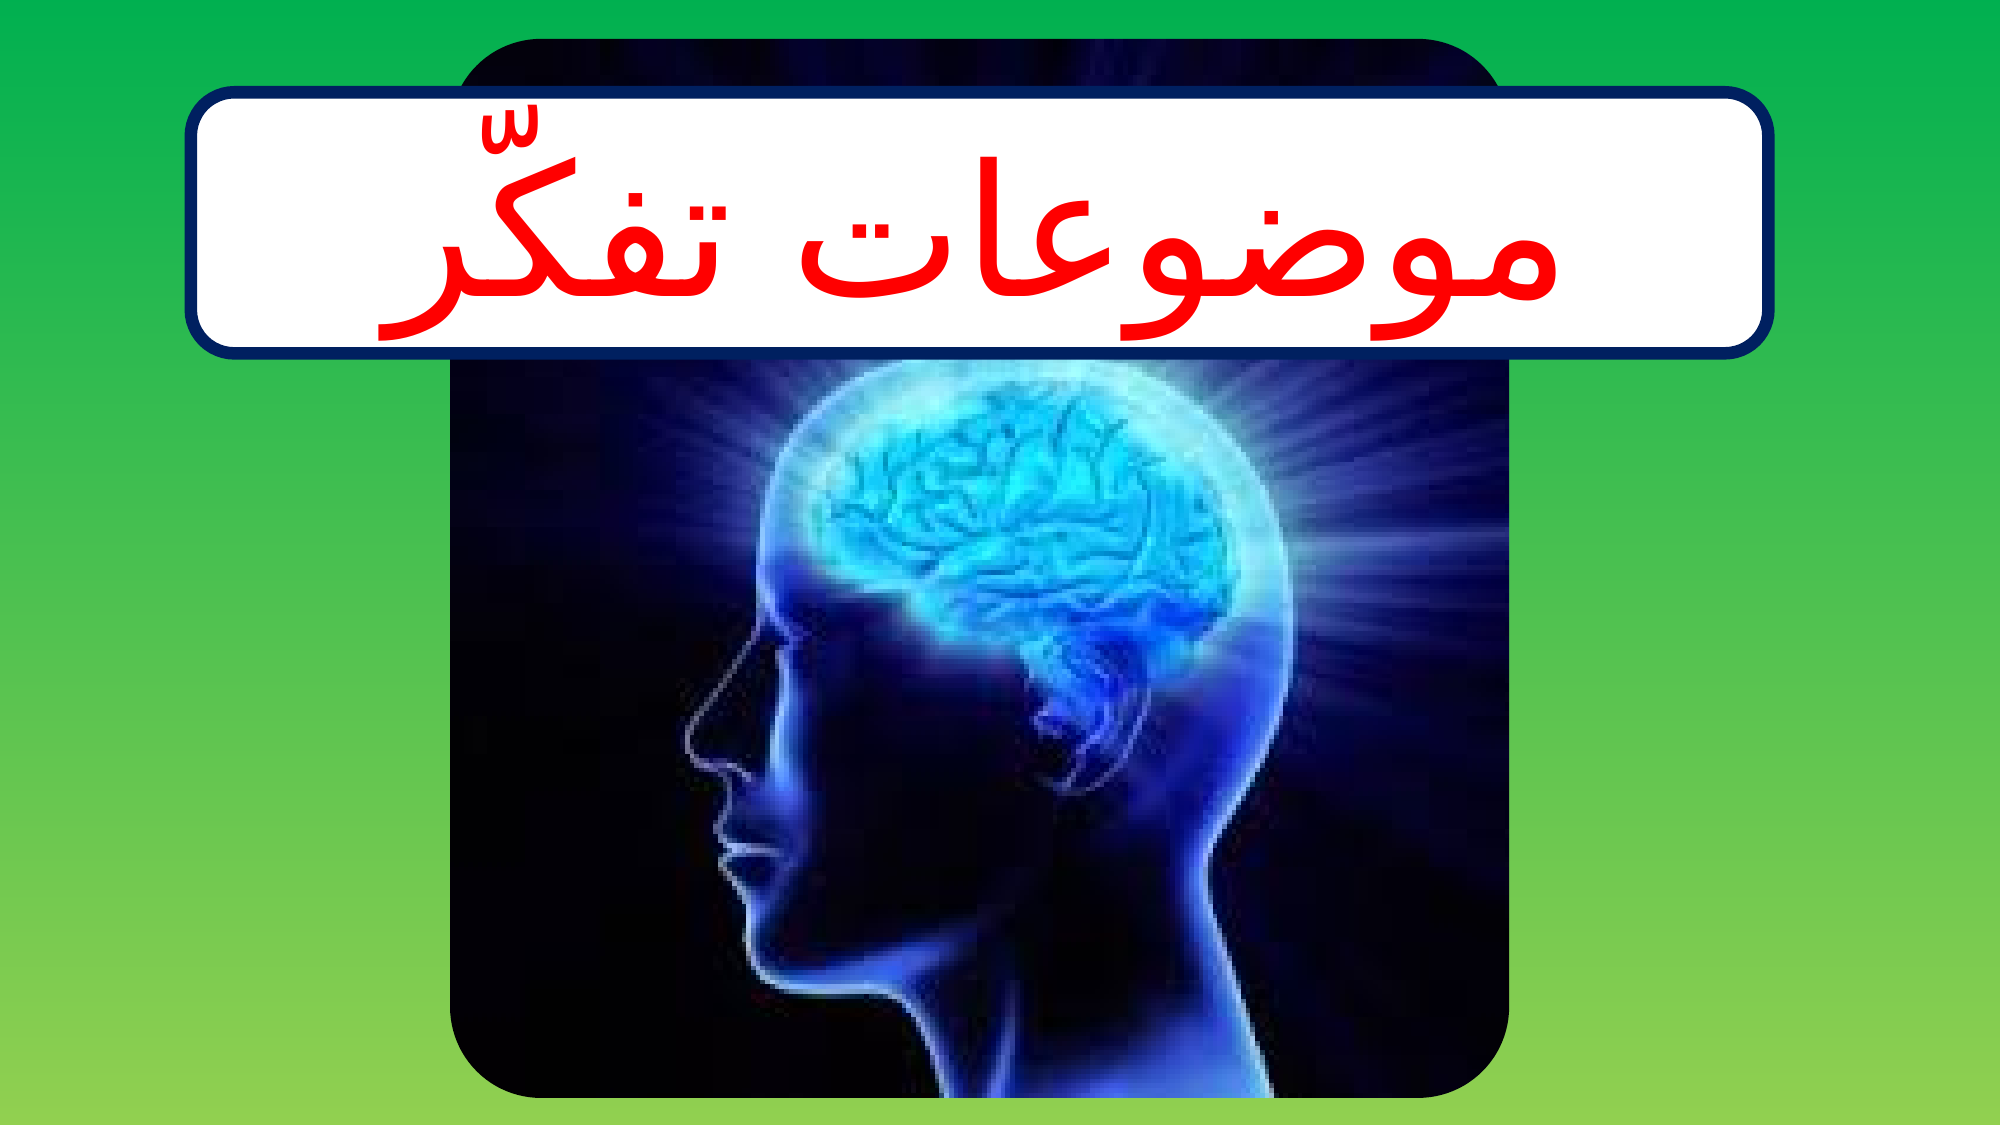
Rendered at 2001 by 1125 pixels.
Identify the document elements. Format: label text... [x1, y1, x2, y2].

text_box موضوعات تفکّر [1510, 91, 1770, 355]
picture [450, 38, 1510, 1098]
text_box موضوعات تفکّر [189, 91, 450, 355]
